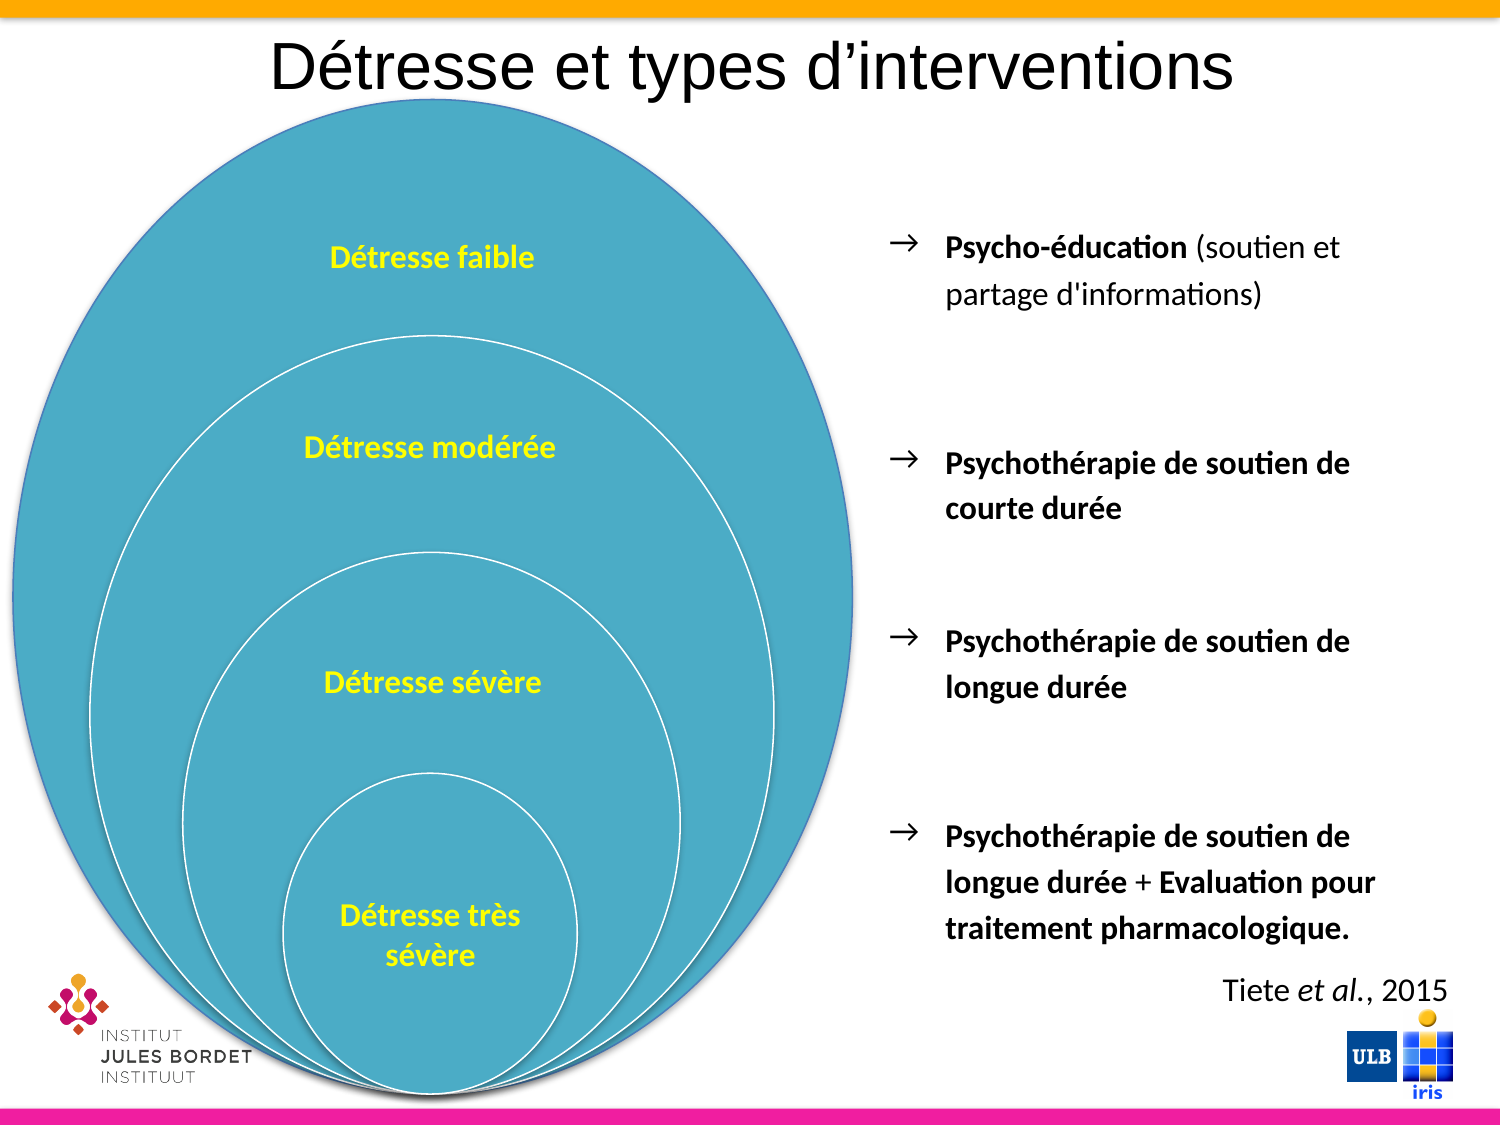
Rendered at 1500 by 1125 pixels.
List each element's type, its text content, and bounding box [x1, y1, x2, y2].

picture [1347, 1031, 1397, 1082]
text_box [12, 99, 853, 1095]
text_box Psycho-éducation (soutien et partage d'informations) [874, 212, 1461, 319]
text_box Psychothérapie de soutien de longue durée [874, 606, 1461, 782]
text_box Psychothérapie de soutien de longue durée + Evaluation pour traitement pharmacologique. [874, 801, 1448, 1011]
picture [1403, 1016, 1453, 1099]
text_box Détresse et types d’interventions [230, 15, 1276, 111]
text_box Psychothérapie de soutien de courte durée [874, 427, 1461, 534]
text_box Tiete et al., 2015 [1208, 960, 1500, 1016]
